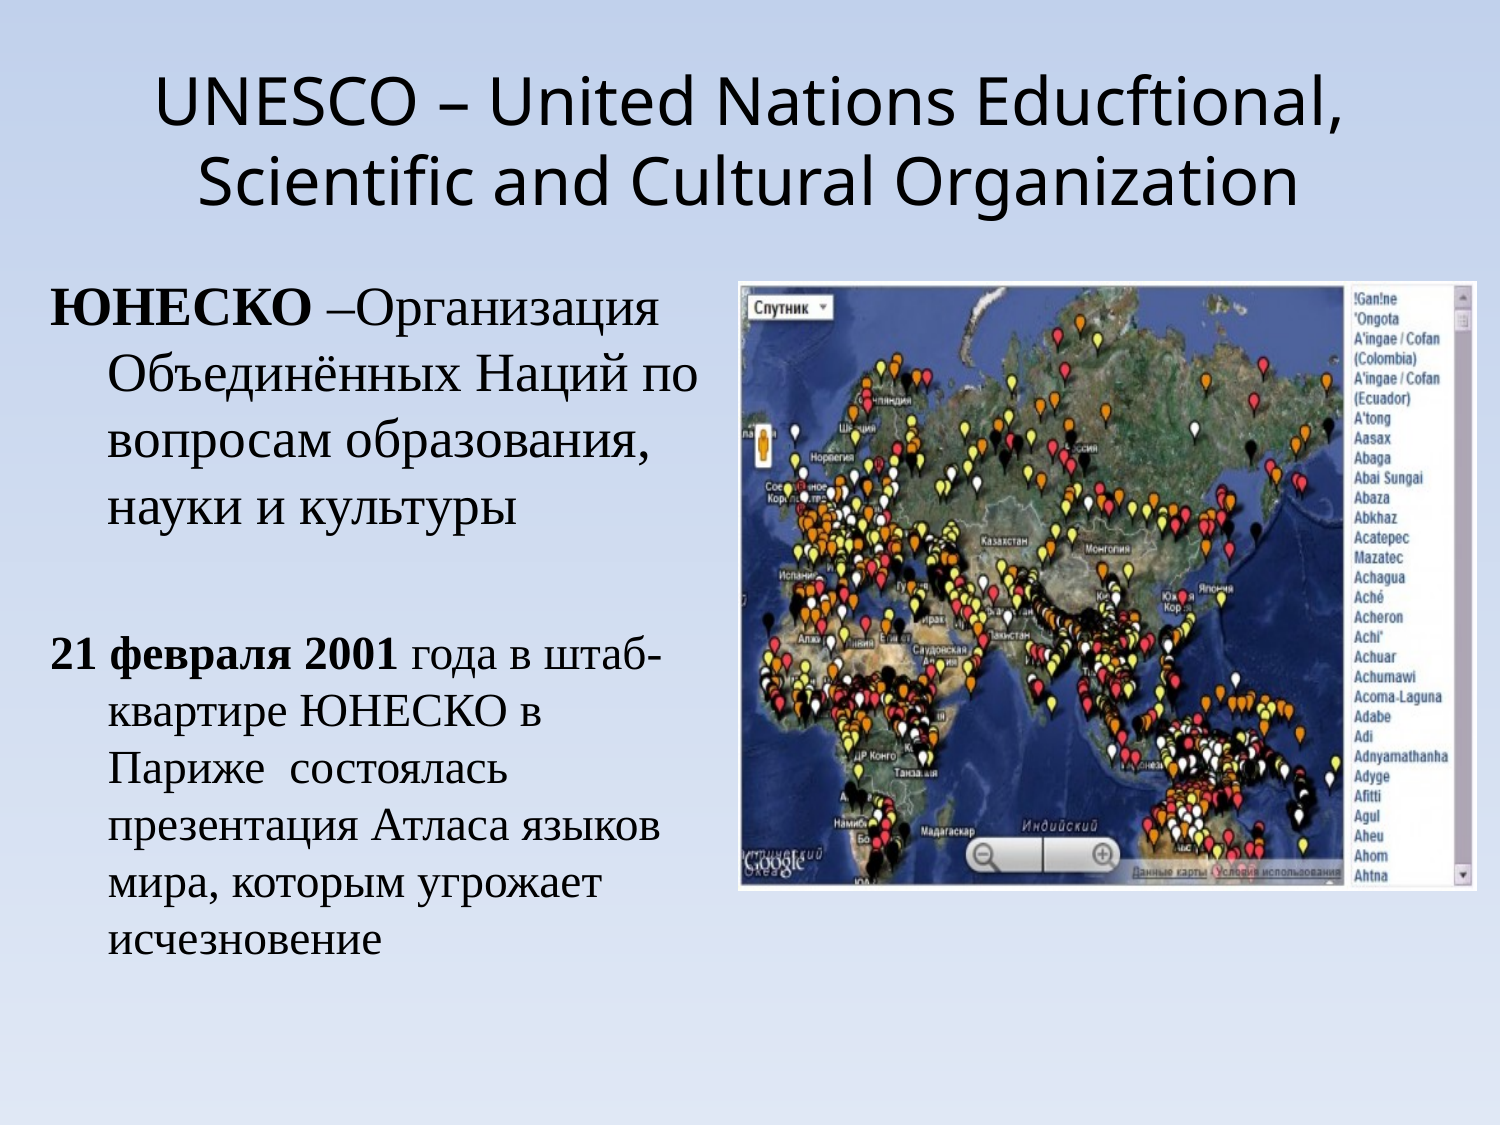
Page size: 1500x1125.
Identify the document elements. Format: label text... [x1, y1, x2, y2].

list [737, 280, 1477, 891]
list ЮНЕСКО –Организация Объединённых Наций по вопросам образования, науки и культуры 21 февраля 2001 года в штаб-квартире ЮНЕСКО в Париже состоялась презентация Атласа языков мира, которым угрожает исчезновение [35, 262, 727, 1005]
title UNESCO – United Nations Educftional, Scientific and Cultural Organization [75, 45, 1425, 233]
